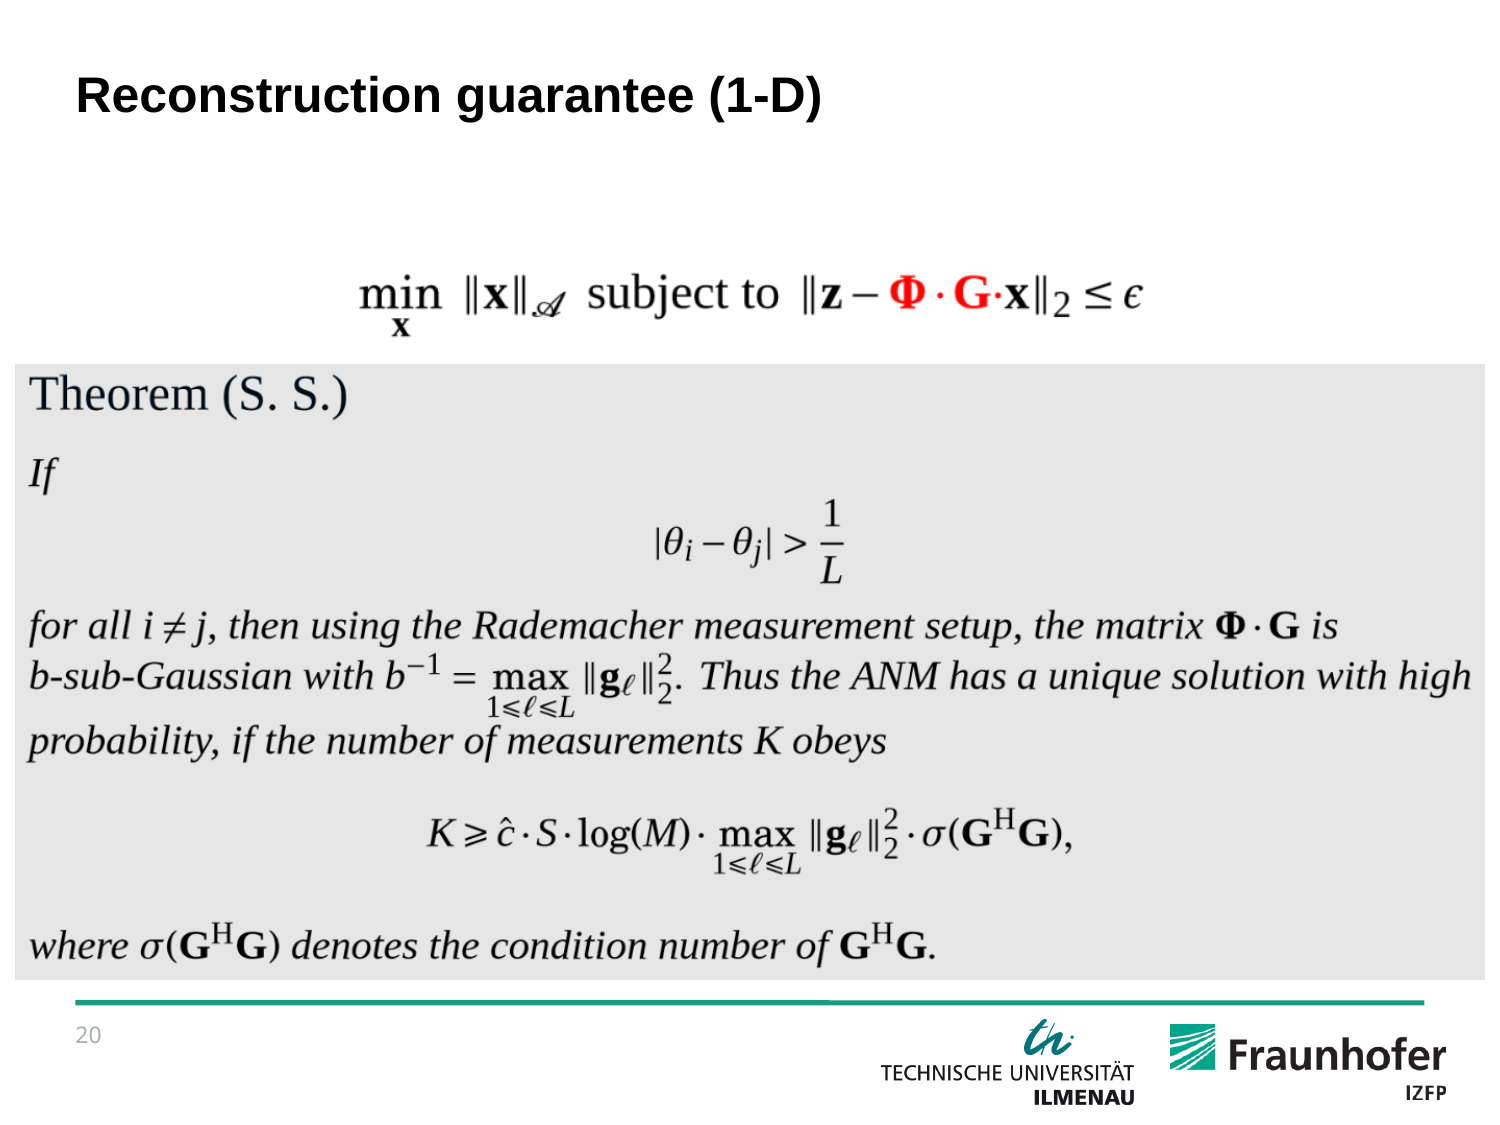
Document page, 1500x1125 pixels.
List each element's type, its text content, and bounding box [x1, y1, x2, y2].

title Reconstruction guarantee (1-D) [75, 62, 1425, 134]
picture [1170, 1024, 1446, 1100]
picture [14, 364, 1486, 980]
picture [307, 235, 1193, 355]
picture [881, 1019, 1134, 1105]
